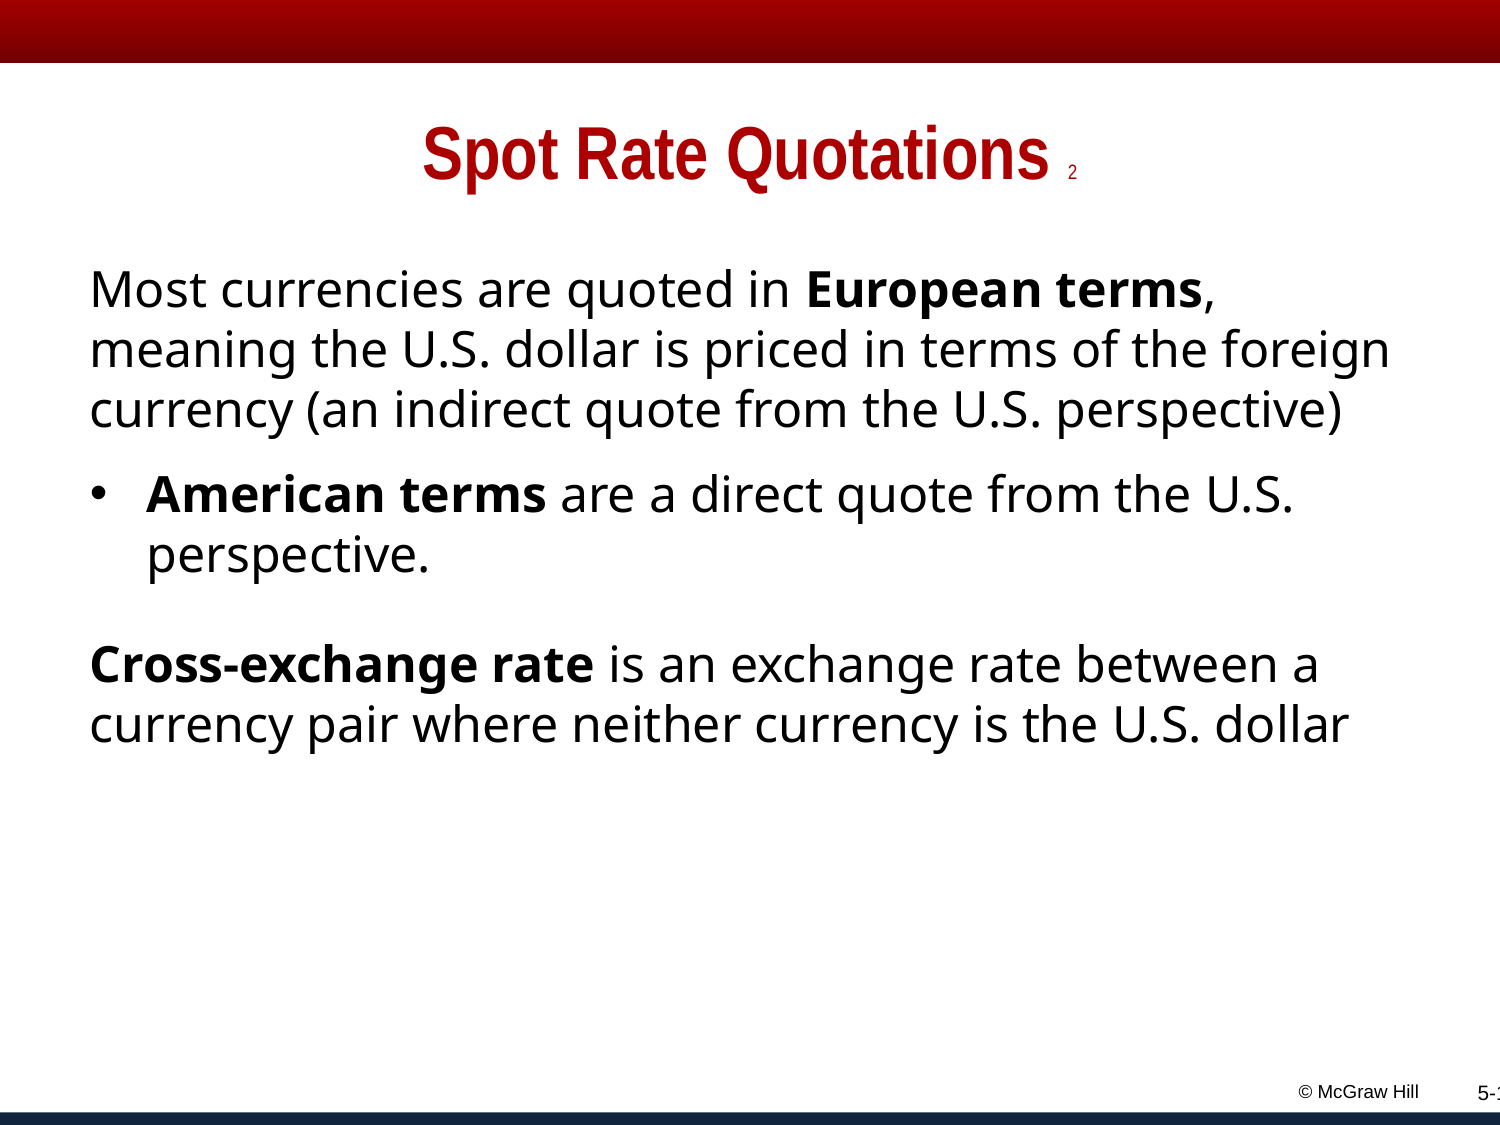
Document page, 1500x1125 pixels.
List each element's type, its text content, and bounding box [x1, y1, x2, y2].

list Most currencies are quoted in European terms, meaning the U.S. dollar is priced in terms of the foreign currency (an indirect quote from the U.S. perspective) American terms are a direct quote from the U.S. perspective. Cross-exchange rate is an exchange rate between a currency pair where neither currency is the U.S. dollar [75, 249, 1440, 1060]
title Spot Rate Quotations 2 [75, 75, 1425, 225]
